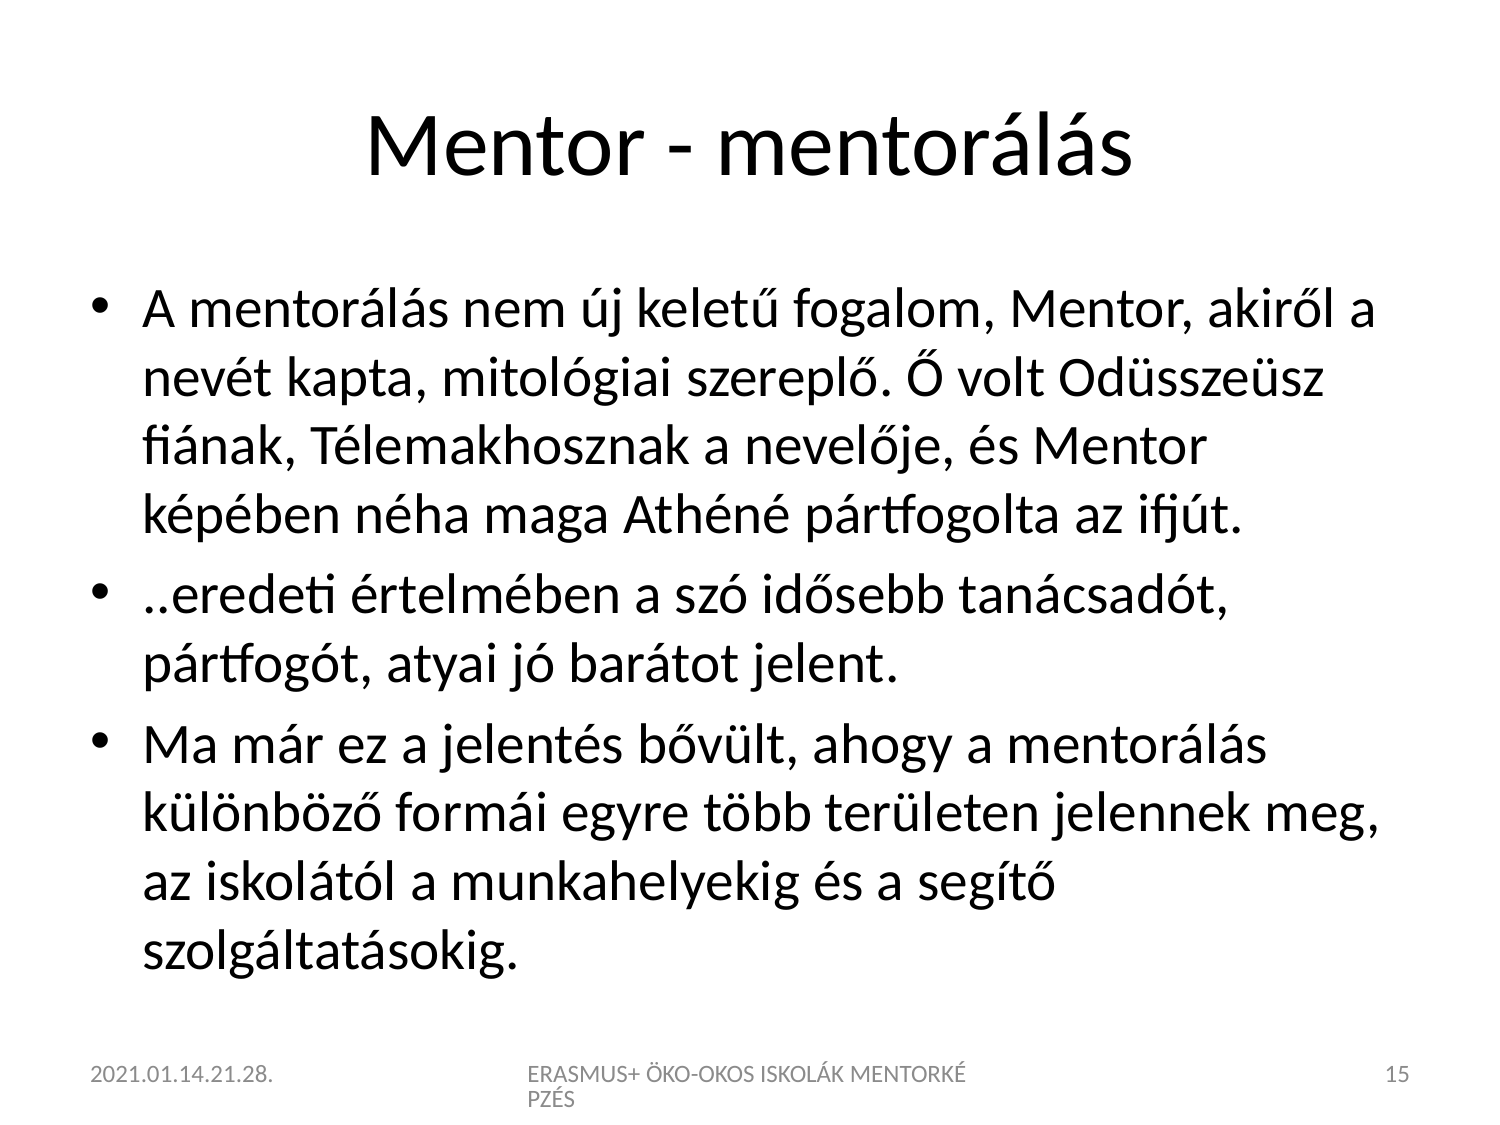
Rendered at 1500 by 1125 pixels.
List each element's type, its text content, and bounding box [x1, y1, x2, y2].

footer ERASMUS+ ÖKO-OKOS ISKOLÁK MENTORKÉPZÉS [512, 1042, 988, 1103]
list A mentorálás nem új keletű fogalom, Mentor, akiről a nevét kapta, mitológiai szereplő. Ő volt Odüsszeüsz fiának, Télemakhosznak a nevelője, és Mentor képében néha maga Athéné pártfogolta az ifjút. ..eredeti értelmében a szó idősebb tanácsadót, pártfogót, atyai jó barátot jelent. Ma már ez a jelentés bővült, ahogy a mentorálás különböző formái egyre több területen jelennek meg, az iskolától a munkahelyekig és a segítő szolgáltatásokig. [75, 262, 1425, 1005]
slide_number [75, 1042, 425, 1103]
title Mentor - mentorálás [75, 45, 1425, 233]
slide_number 15 [1074, 1042, 1425, 1103]
